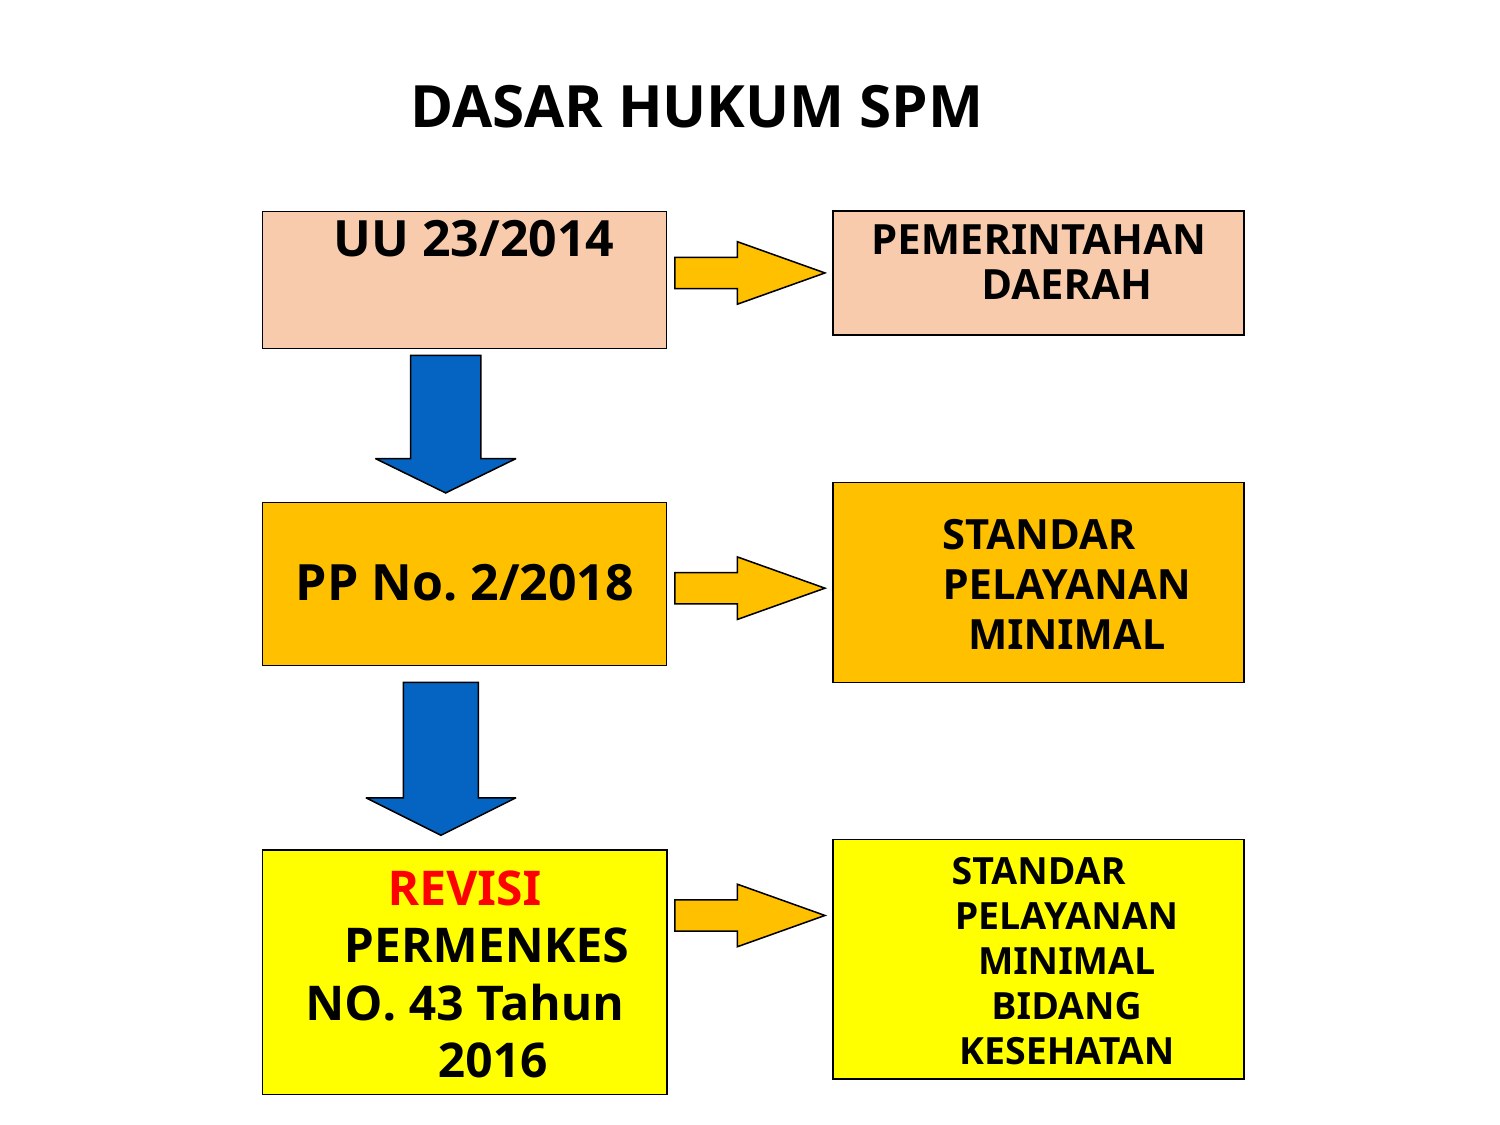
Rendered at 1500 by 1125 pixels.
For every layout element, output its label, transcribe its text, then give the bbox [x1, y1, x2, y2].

text_box [365, 682, 516, 836]
text_box [674, 884, 825, 947]
text_box [674, 241, 825, 305]
text_box [674, 556, 825, 620]
text_box STANDAR PELAYANAN MINIMAL [833, 482, 1245, 683]
text_box STANDAR PELAYANAN MINIMAL BIDANG KESEHATAN [833, 839, 1245, 1080]
title PP No. 2/2018 [262, 502, 667, 666]
text_box DASAR HUKUM SPM [112, 61, 1282, 147]
text_box PEMERINTAHAN DAERAH [833, 210, 1245, 335]
list UU 23/2014 [262, 211, 667, 349]
text_box REVISI PERMENKES NO. 43 Tahun 2016 [262, 849, 667, 1095]
text_box [375, 355, 517, 493]
